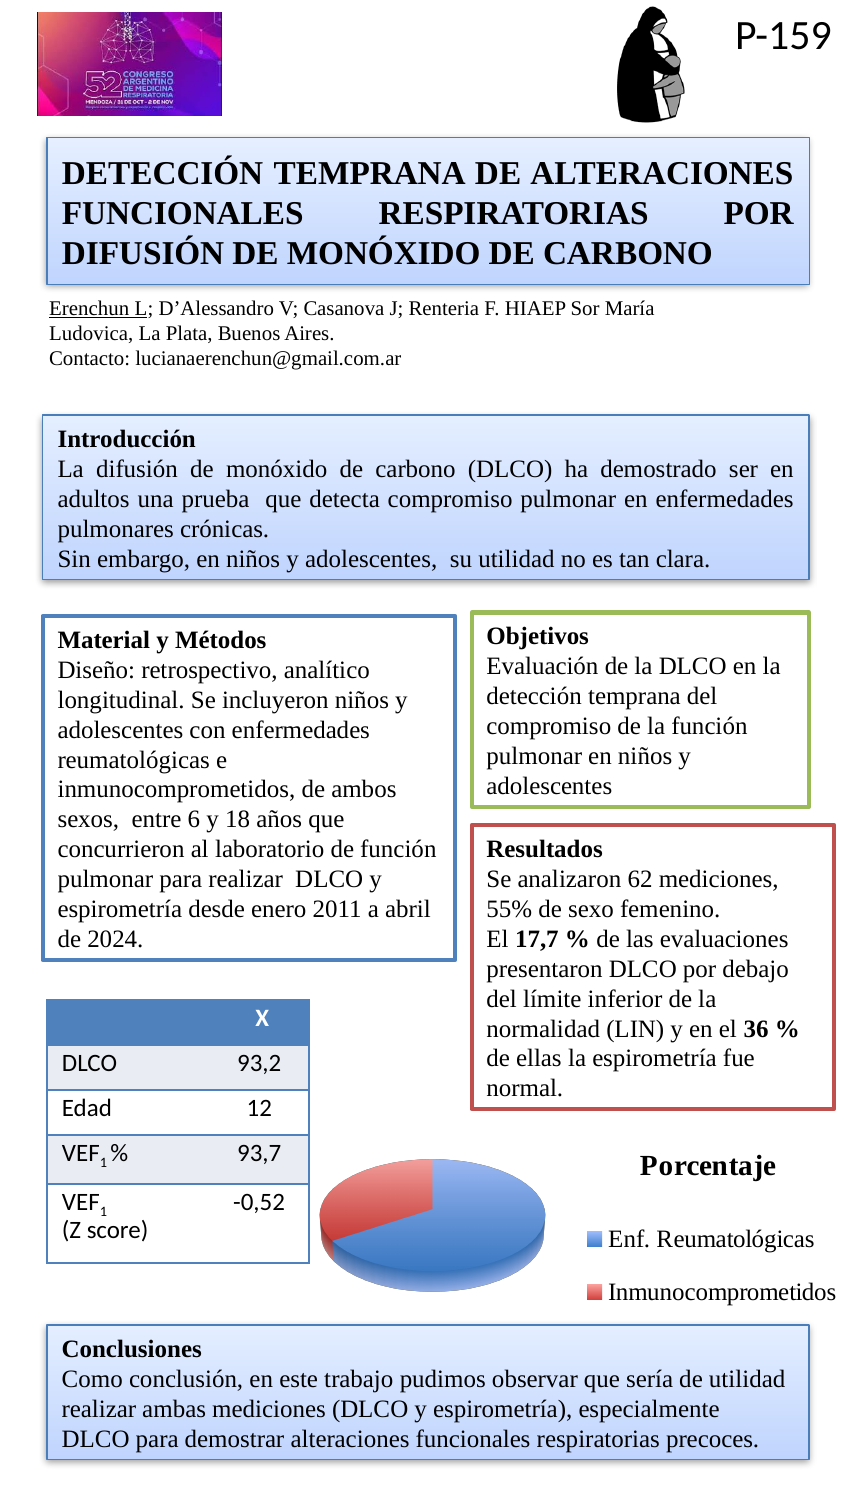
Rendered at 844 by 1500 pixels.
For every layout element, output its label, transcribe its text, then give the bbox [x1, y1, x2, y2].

table_cell Edad [48, 1091, 209, 1134]
text_box Material y Métodos Diseño: retrospectivo, analítico longitudinal. Se incluyeron niños y adolescentes con enfermedades reumatológicas e inmunocomprometidos, de ambos sexos, entre 6 y 18 años que concurrieron al laboratorio de función pulmonar para realizar DLCO y espirometría desde enero 2011 a abril de 2024. [41, 614, 457, 962]
text_box P-159 [720, 0, 844, 65]
chart [296, 1049, 844, 1338]
table_header [48, 1001, 209, 1044]
picture [609, 0, 690, 130]
title DETECCIÓN TEMPRANA DE ALTERACIONES FUNCIONALES RESPIRATORIAS POR DIFUSIÓN DE MONÓXIDO DE CARBONO [46, 137, 810, 285]
table_cell 93,2 [209, 1046, 308, 1089]
table_cell 12 [209, 1091, 291, 1134]
text_box Introducción La difusión de monóxido de carbono (DLCO) ha demostrado ser en adultos una prueba que detecta compromiso pulmonar en enfermedades pulmonares crónicas. Sin embargo, en niños y adolescentes, su utilidad no es tan clara. [42, 414, 810, 580]
table_header X [209, 1001, 308, 1044]
text_box Conclusiones Como conclusión, en este trabajo pudimos observar que sería de utilidad realizar ambas mediciones (DLCO y espirometría), especialmente DLCO para demostrar alteraciones funcionales respiratorias precoces. [46, 1324, 810, 1460]
text_box Erenchun L; D’Alessandro V; Casanova J; Renteria F. HIAEP Sor María Ludovica, La Plata, Buenos Aires. Contacto: lucianaerenchun@gmail.com.ar [34, 287, 747, 378]
table_cell VEF1 (Z score) [48, 1185, 209, 1262]
table_cell VEF1 % [48, 1136, 209, 1183]
table_cell DLCO [48, 1046, 209, 1089]
text_box Objetivos Evaluación de la DLCO en la detección temprana del compromiso de la función pulmonar en niños y adolescentes [470, 610, 811, 809]
picture [36, 12, 223, 117]
text_box Resultados Se analizaron 62 mediciones, 55% de sexo femenino. El 17,7 % de las evaluaciones presentaron DLCO por debajo del límite inferior de la normalidad (LIN) y en el 36 % de ellas la espirometría fue normal. [470, 823, 836, 1048]
table_cell -0,52 [209, 1185, 291, 1262]
table_cell 93,7 [209, 1136, 291, 1183]
